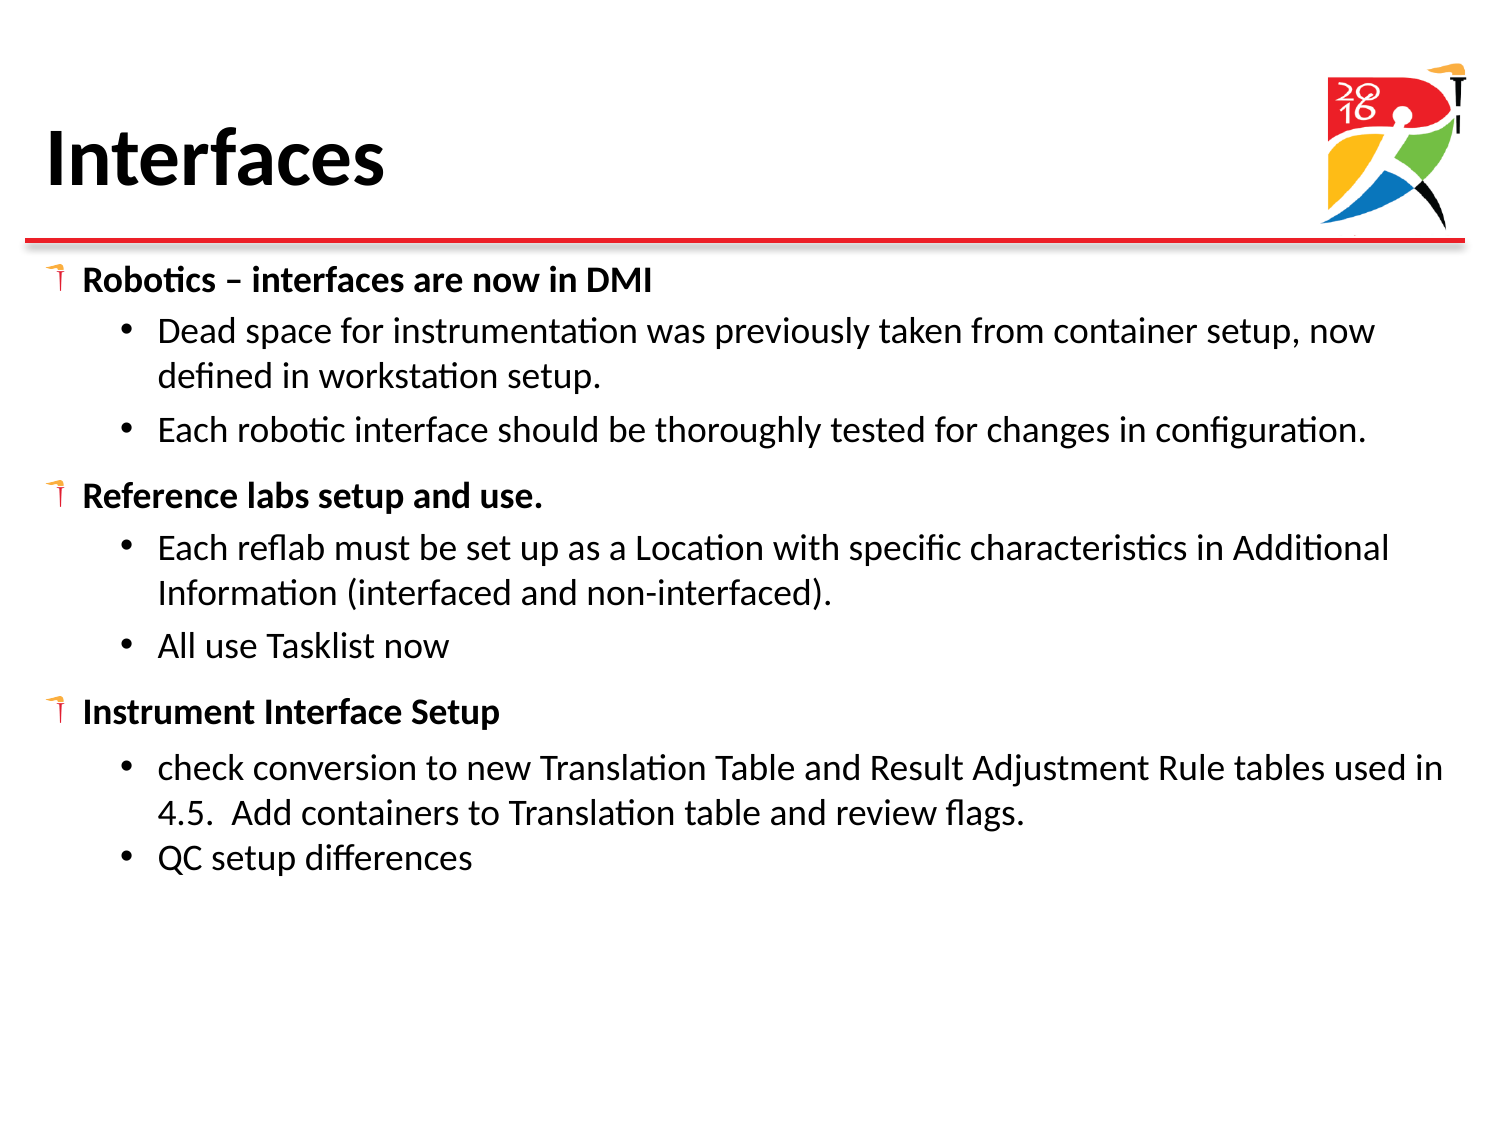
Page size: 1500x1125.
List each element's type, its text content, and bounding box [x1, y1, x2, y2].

title Interfaces [30, 99, 1315, 217]
picture [1314, 59, 1470, 236]
picture [45, 480, 66, 507]
picture [45, 696, 66, 723]
list Robotics – interfaces are now in DMI Dead space for instrumentation was previously taken from container setup, now defined in workstation setup. Each robotic interface should be thoroughly tested for changes in configuration. Reference labs setup and use. Each reflab must be set up as a Location with specific characteristics in Additional Information (interfaced and non-interfaced). All use Tasklist now Instrument Interface Setup check conversion to new Translation Table and Result Adjustment Rule tables used in 4.5. Add containers to Translation table and review flags. QC setup differences [30, 247, 1469, 1125]
picture [45, 264, 66, 291]
